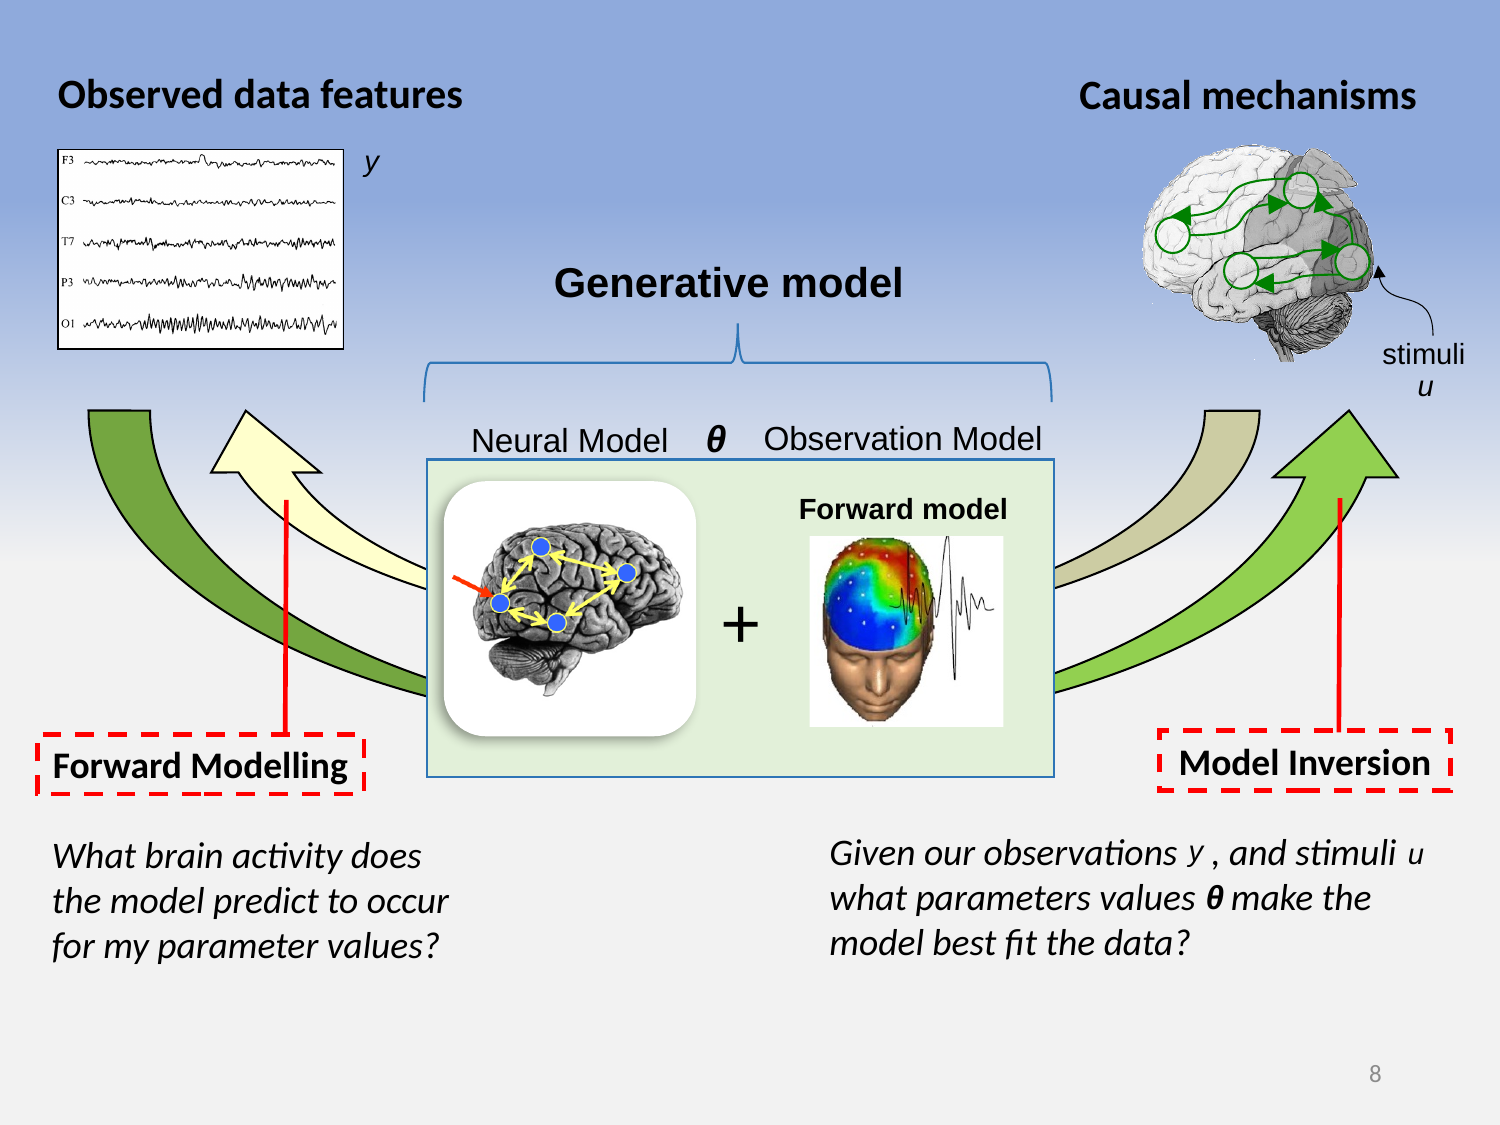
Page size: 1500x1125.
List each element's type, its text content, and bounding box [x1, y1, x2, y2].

text_box [1055, 409, 1261, 590]
text_box Forward model [784, 482, 1024, 533]
text_box [289, 612, 404, 671]
slide_number 7 [1059, 1042, 1397, 1103]
text_box Forward Modelling [37, 734, 364, 794]
text_box stimuli [1367, 331, 1500, 378]
text_box Observation Model [737, 409, 1069, 465]
text_box [87, 409, 283, 646]
text_box Generative model [515, 248, 954, 313]
text_box [1055, 408, 1400, 694]
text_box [404, 411, 736, 737]
text_box y [349, 139, 401, 186]
picture [58, 150, 343, 349]
text_box y [1173, 829, 1225, 876]
text_box [0, 0, 1500, 564]
picture [809, 536, 1004, 727]
text_box Observed data features [43, 58, 607, 133]
text_box θ [736, 413, 742, 469]
text_box What brain activity does the model predict to occur for my parameter values? [37, 823, 484, 974]
text_box θ [1190, 873, 1249, 924]
title Causal mechanisms [1018, 59, 1479, 133]
text_box [422, 323, 1053, 403]
text_box Given our observations , and stimuli what parameters values make the model best fit the data? [814, 820, 1459, 971]
text_box u [1403, 363, 1454, 411]
text_box [209, 409, 404, 583]
text_box Model Inversion [1159, 730, 1451, 791]
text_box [1370, 272, 1441, 328]
text_box [288, 645, 404, 692]
text_box + [426, 465, 1055, 778]
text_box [1129, 136, 1379, 368]
text_box u [1393, 831, 1444, 878]
